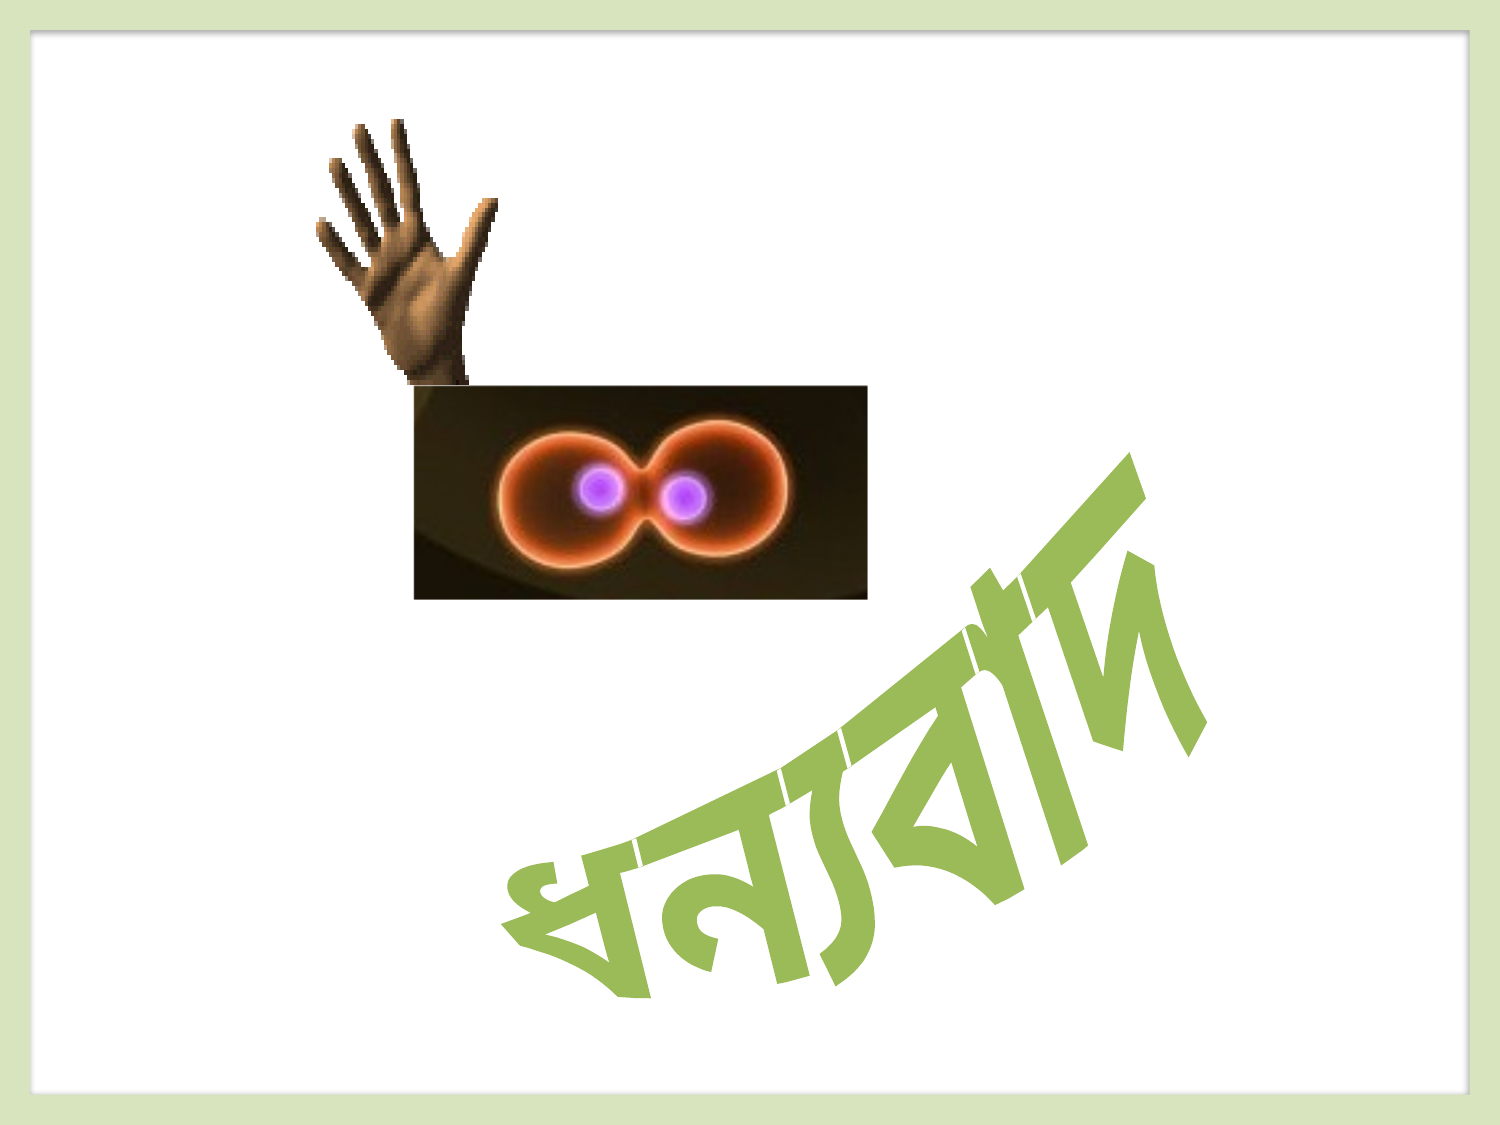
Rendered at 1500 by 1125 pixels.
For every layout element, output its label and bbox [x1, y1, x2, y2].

text_box [0, 0, 1500, 1125]
text_box [299, 90, 868, 601]
